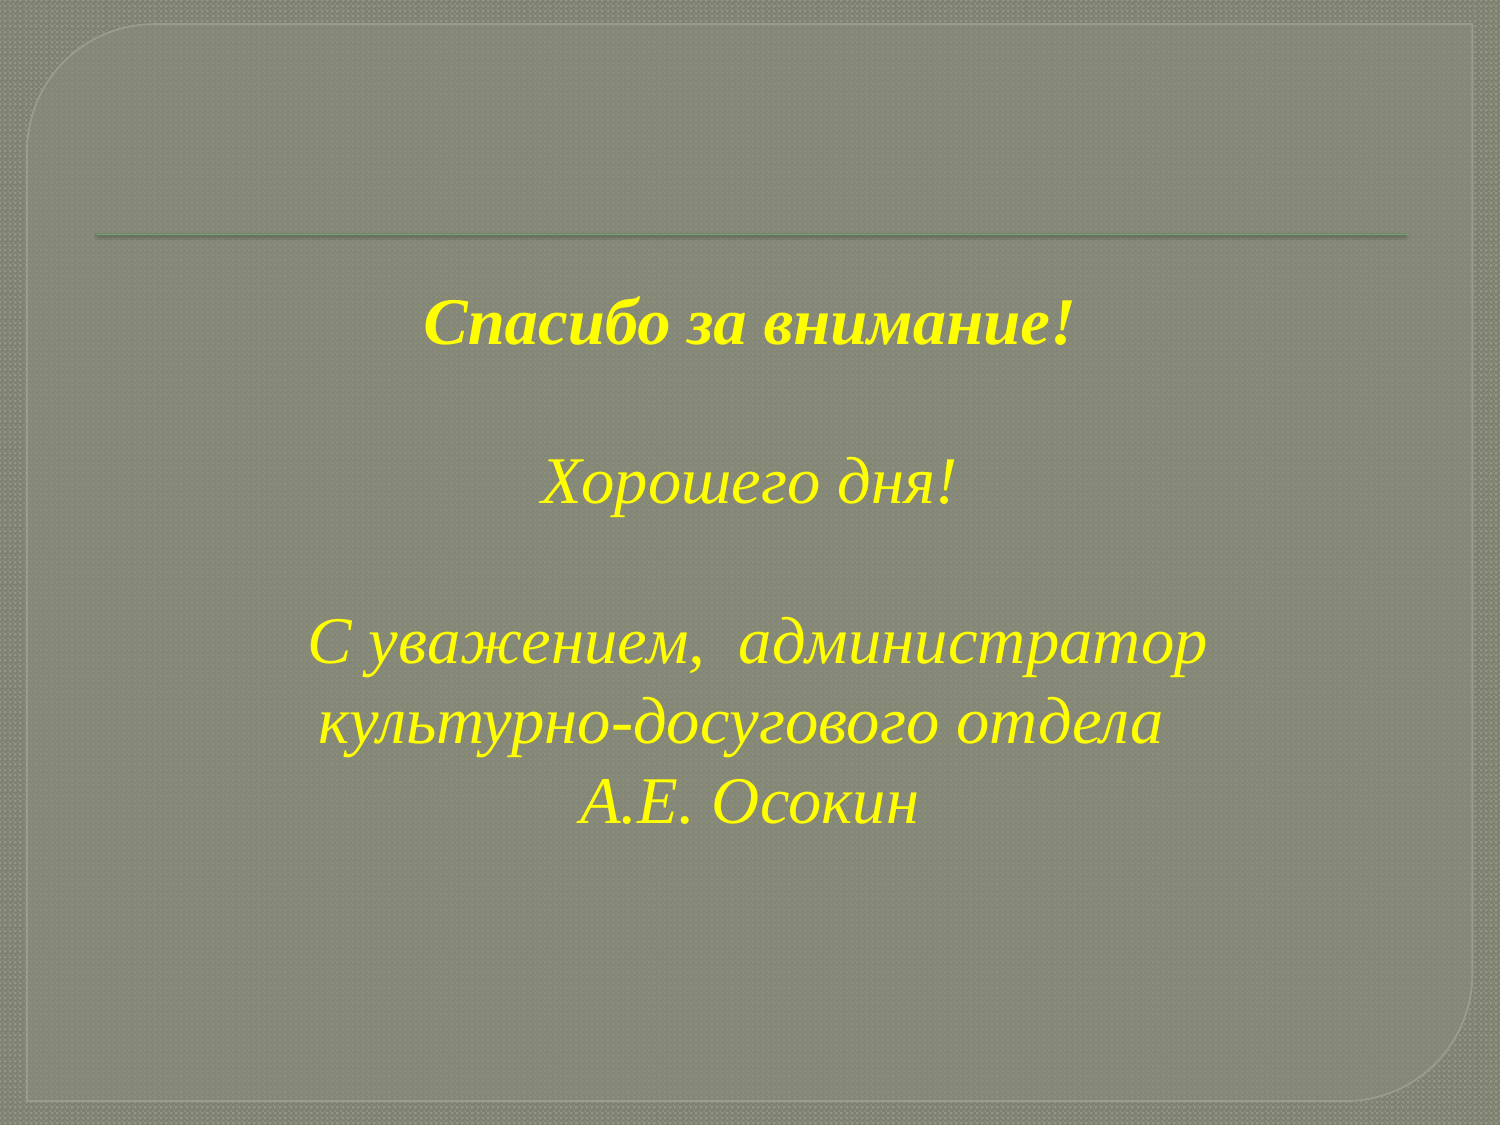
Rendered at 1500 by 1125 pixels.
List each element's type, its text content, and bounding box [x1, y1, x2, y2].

list Спасибо за внимание! Хорошего дня! С уважением, администратор культурно-досугового отдела А.Е. Осокин [75, 270, 1425, 1013]
